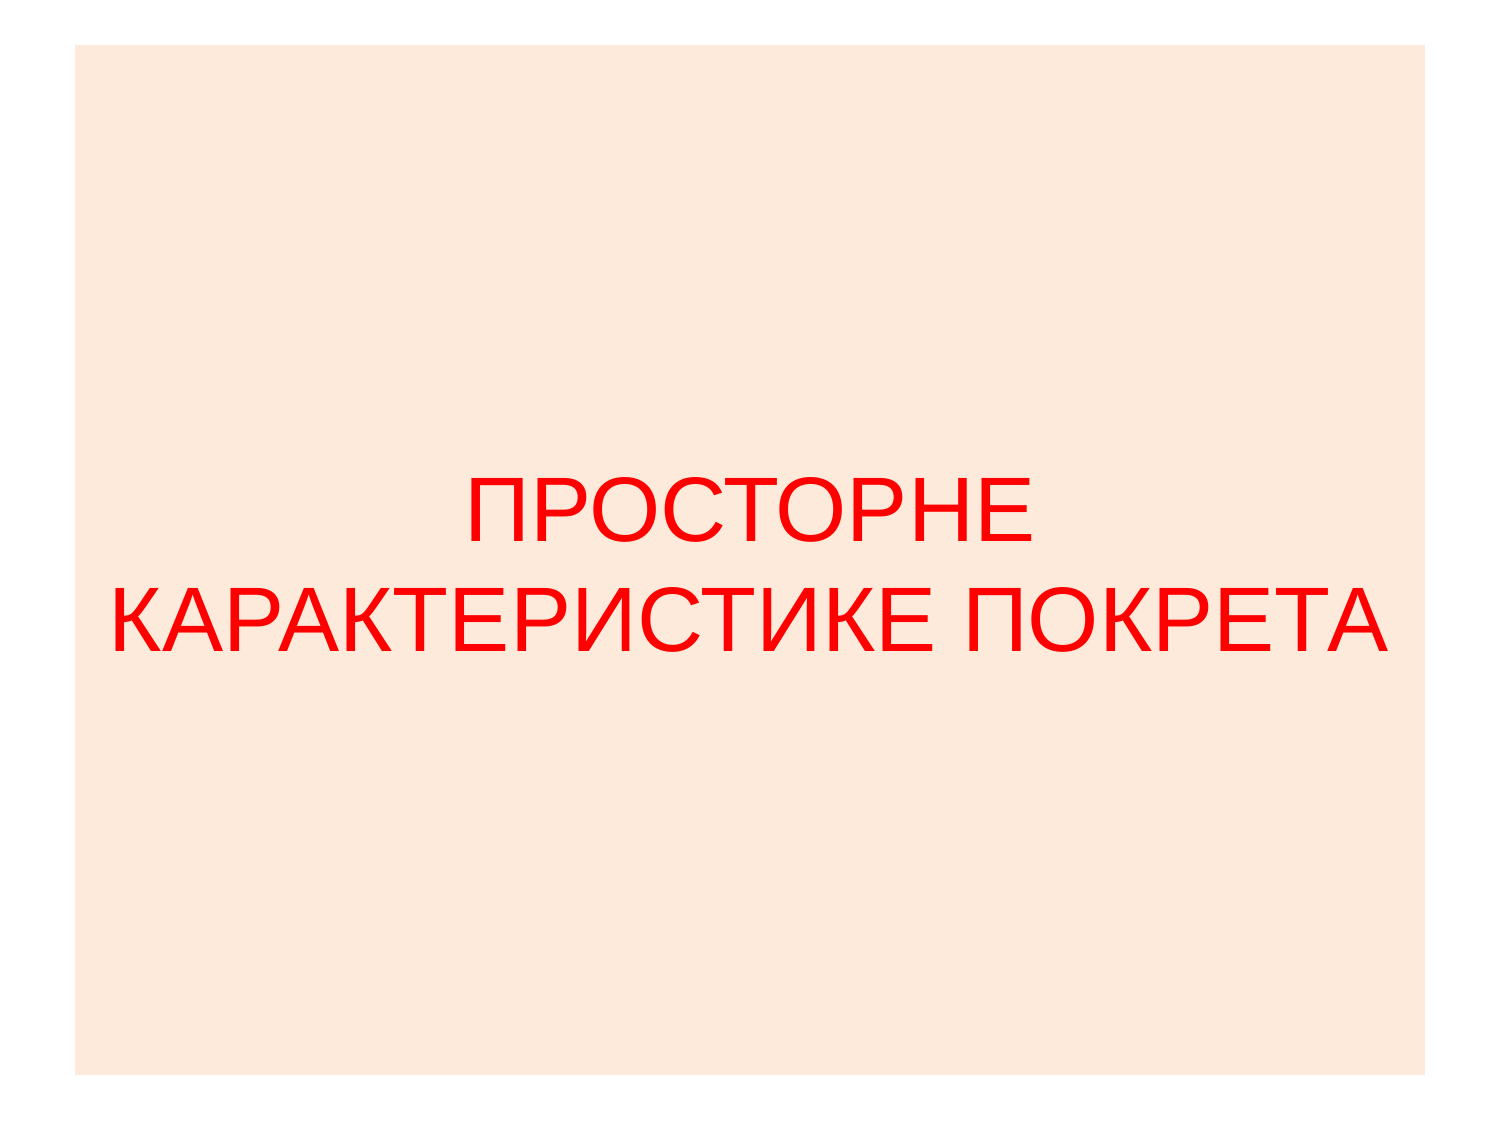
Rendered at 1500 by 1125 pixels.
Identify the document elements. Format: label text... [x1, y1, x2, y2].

title ПРОСТОРНЕ КАРАКТЕРИСТИКЕ ПОКРЕТА [74, 44, 1426, 1076]
